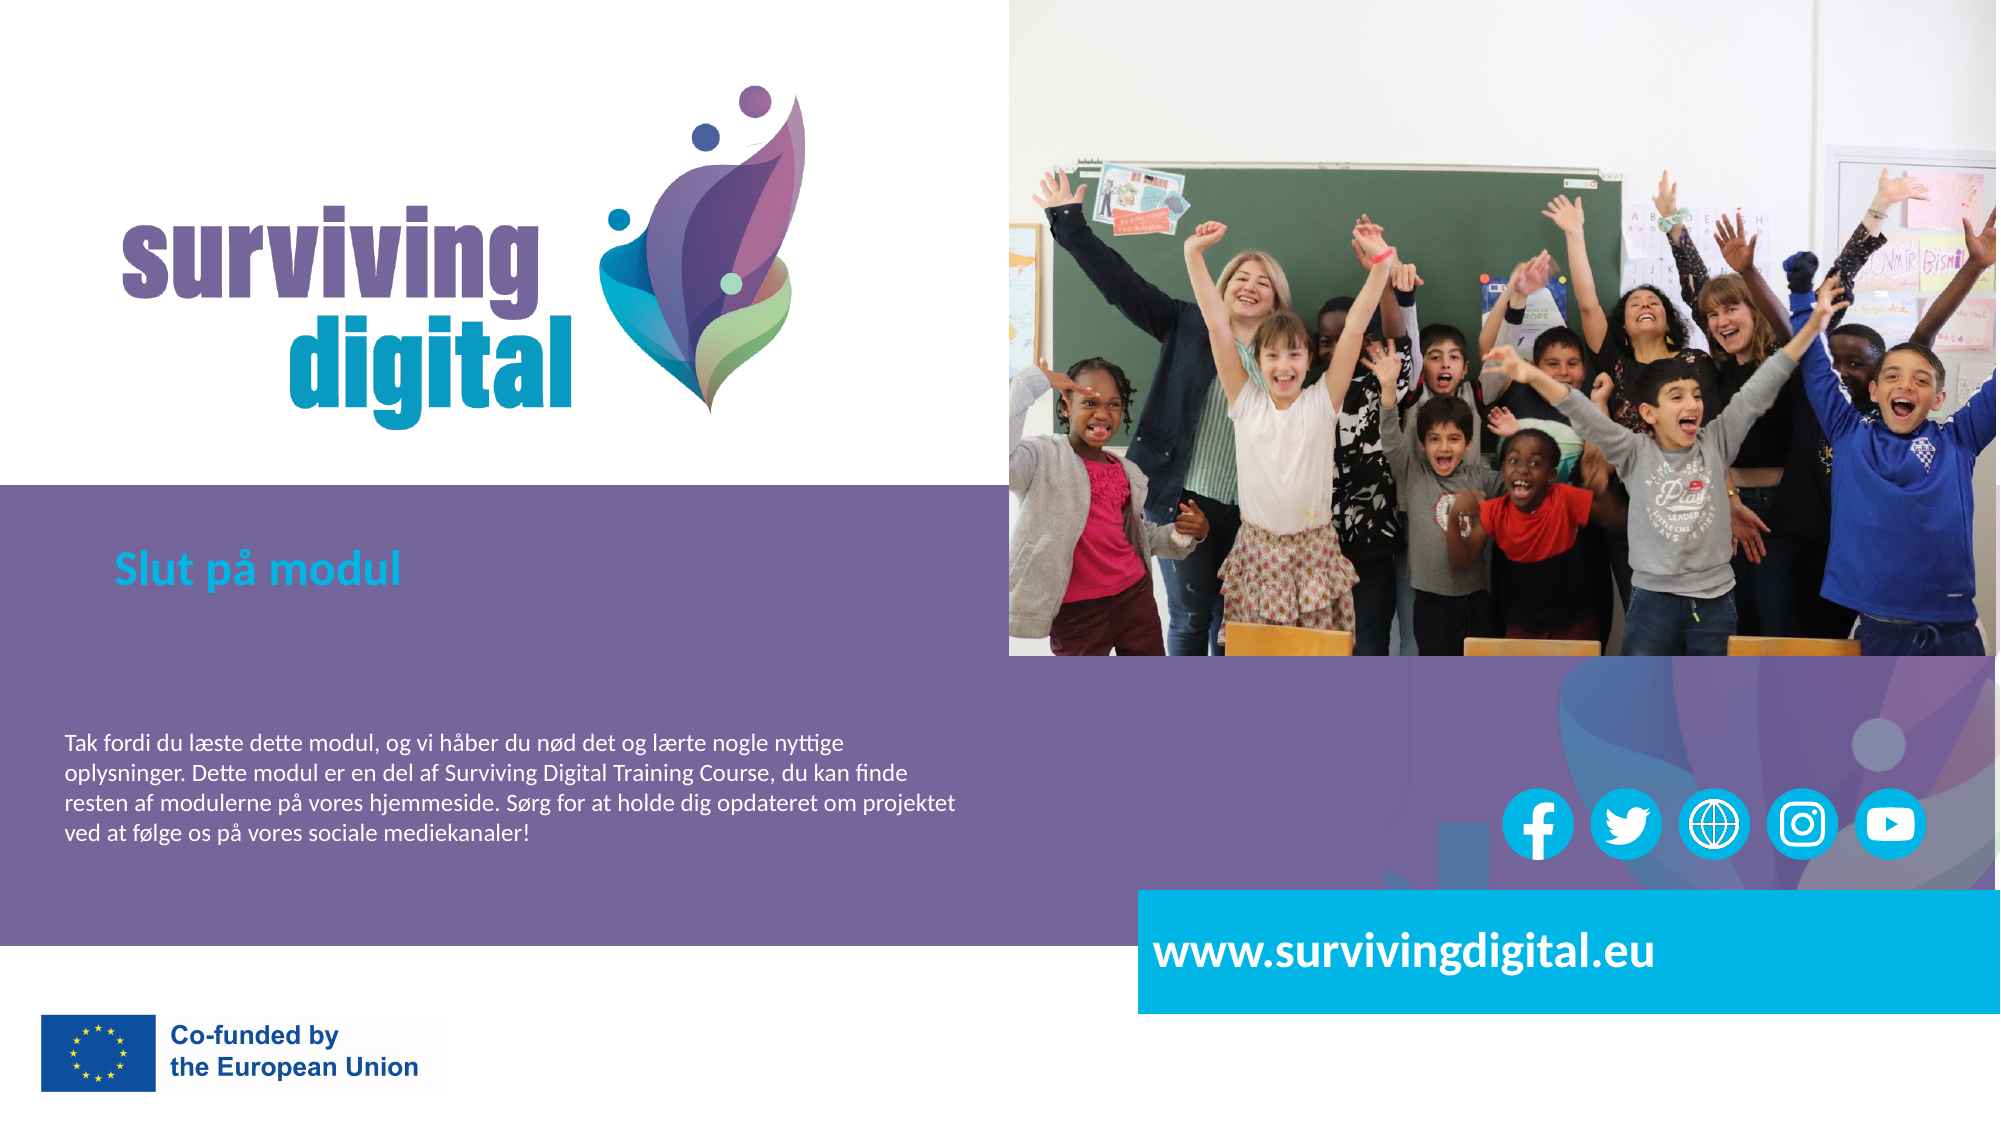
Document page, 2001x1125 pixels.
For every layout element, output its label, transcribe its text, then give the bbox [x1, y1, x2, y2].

list Slut på modul [99, 482, 681, 656]
picture [99, 63, 828, 453]
picture [36, 1010, 447, 1097]
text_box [1502, 788, 1927, 861]
list www.survivingdigital.eu [1137, 891, 1921, 1012]
picture [1009, 0, 1996, 657]
list Tak fordi du læste dette modul, og vi håber du nød det og lærte nogle nyttige oplysninger. Dette modul er en del af Surviving Digital Training Course, du kan finde resten af ​​modulerne på vores hjemmeside. Sørg for at holde dig opdateret om projektet ved at følge os på vores sociale mediekanaler! [49, 631, 986, 942]
